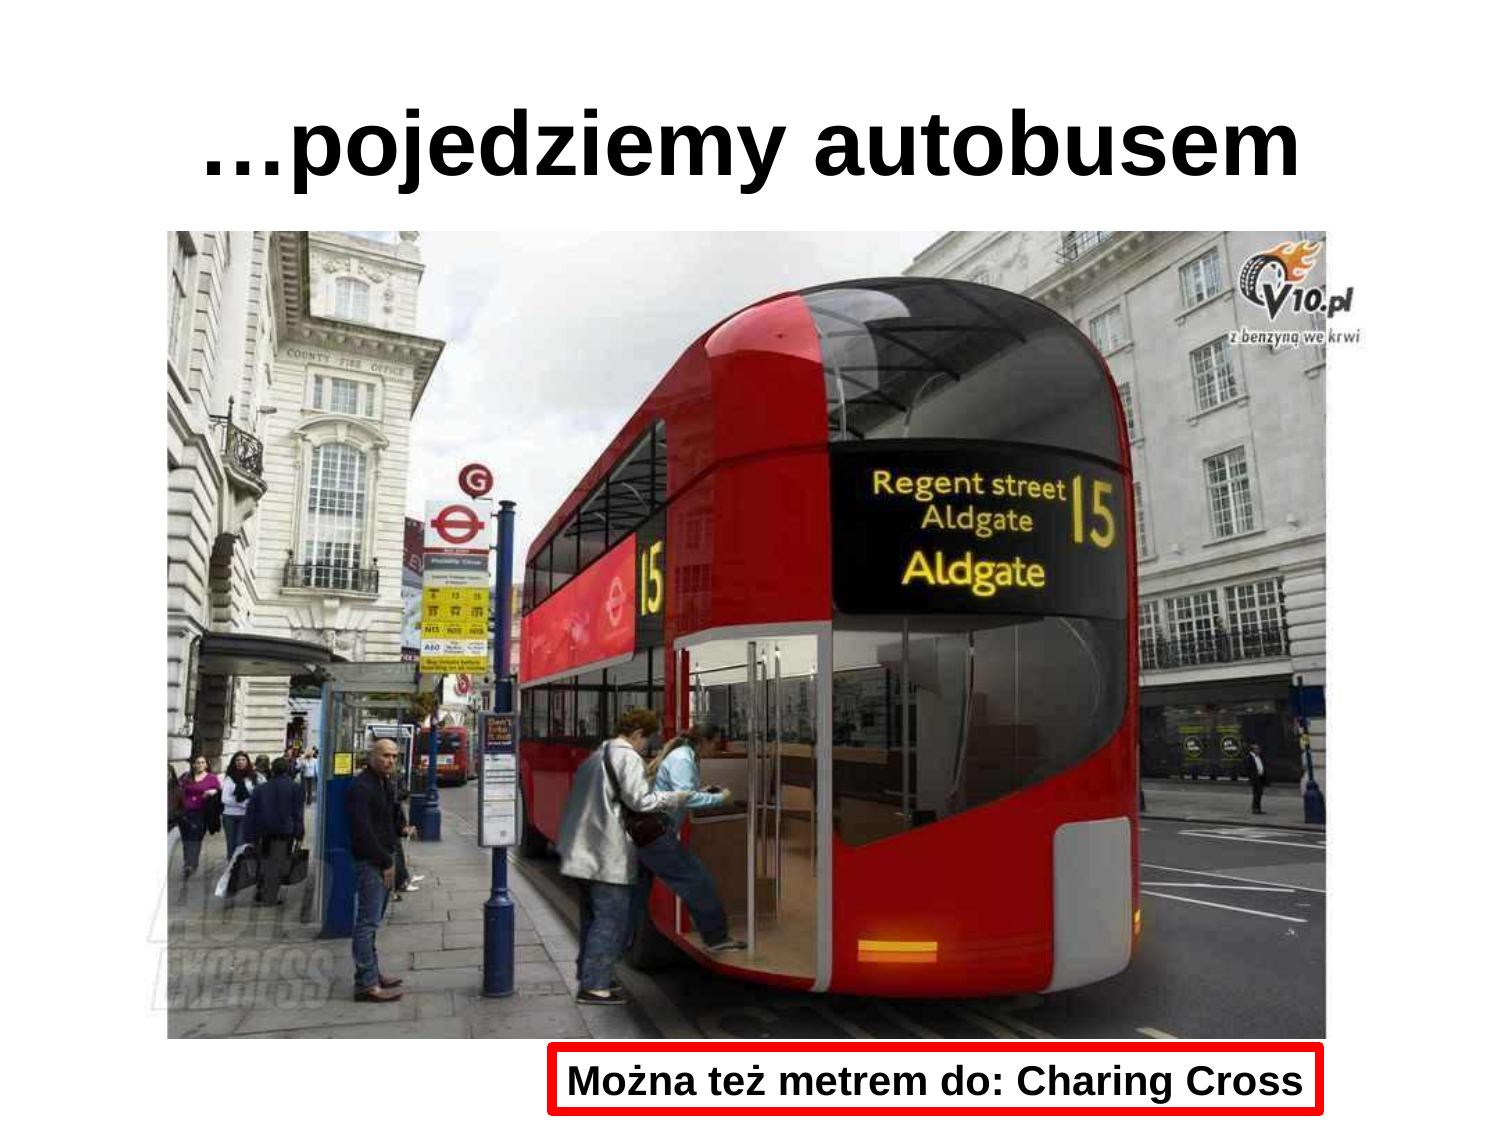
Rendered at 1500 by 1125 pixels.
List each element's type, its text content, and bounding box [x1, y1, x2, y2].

title …pojedziemy autobusem [75, 45, 1425, 233]
text_box Można też metrem do: Charing Cross [551, 1048, 1320, 1112]
picture [123, 231, 1372, 1040]
